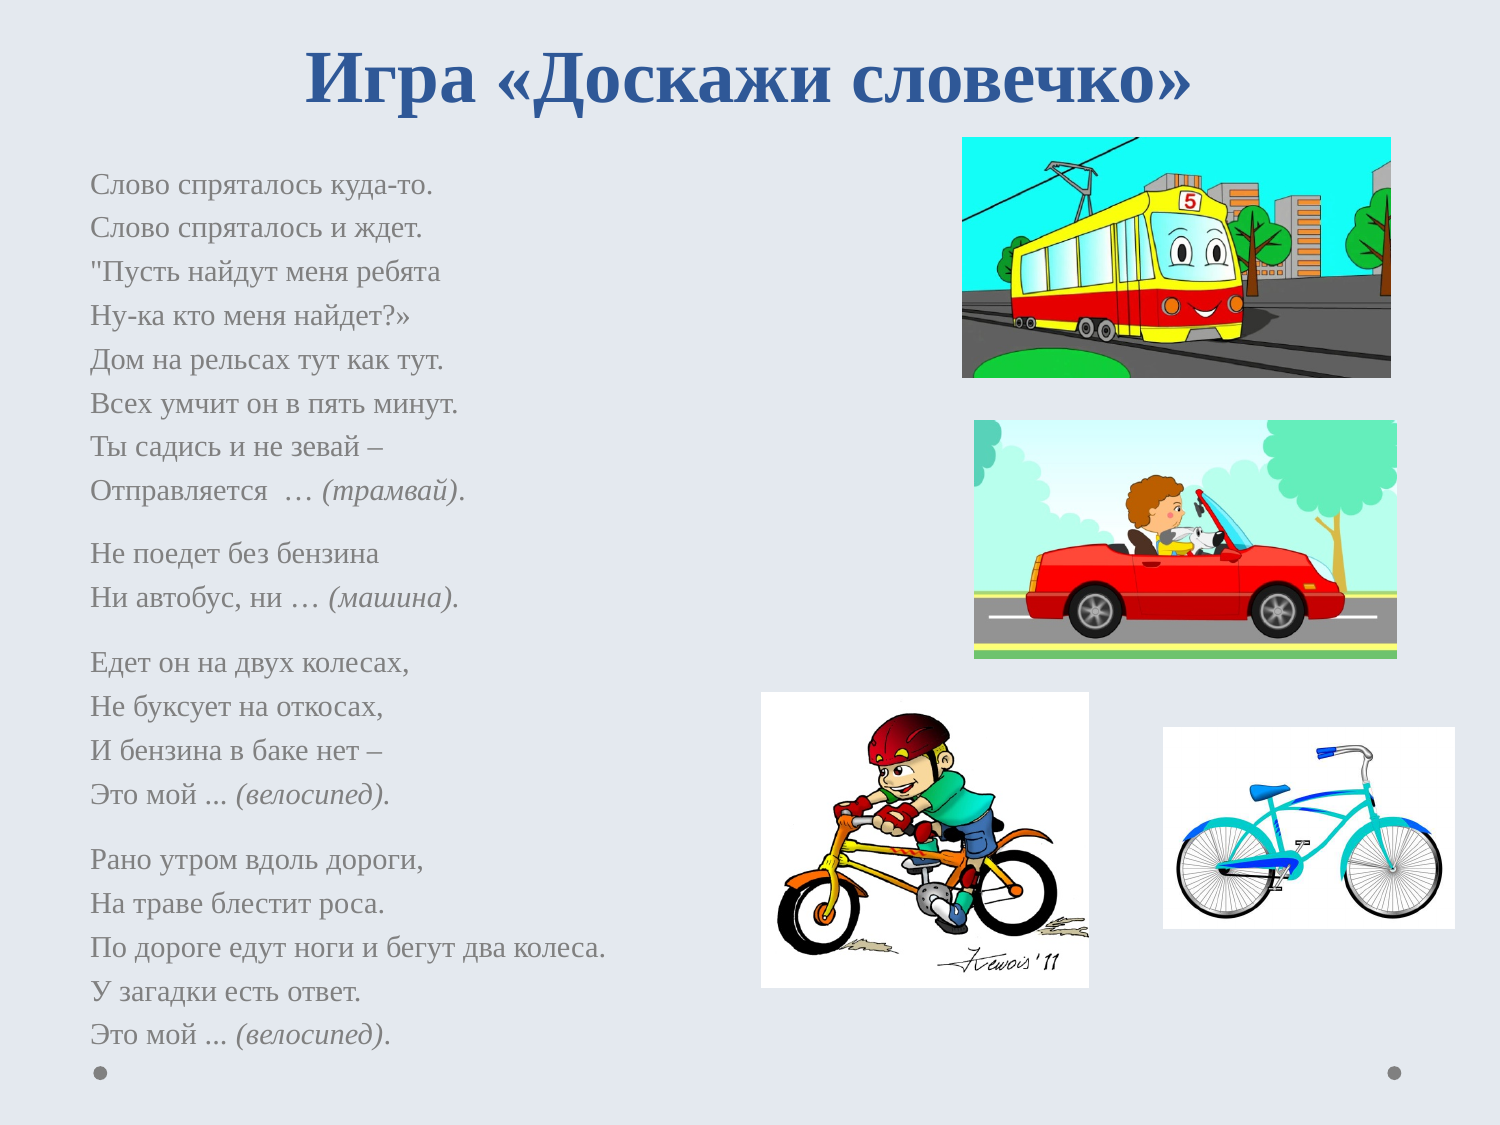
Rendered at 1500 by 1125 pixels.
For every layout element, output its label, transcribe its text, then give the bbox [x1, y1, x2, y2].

picture [962, 136, 1391, 379]
picture [1163, 727, 1455, 929]
picture [974, 420, 1398, 659]
picture [761, 692, 1089, 988]
list Слово спряталось куда-то. Слово спряталось и ждет. "Пусть найдут меня ребята Ну-ка кто меня найдет?» Дом на рельсах тут как тут. Всех умчит он в пять минут. Ты садись и не зевай – Отправляется … (трамвай). Не поедет без бензина Ни автобус, ни … (машина). Едет он на двух колесах, Не буксует на откосах, И бензина в баке нет – Это мой ... (велосипед). Рано утром вдоль дороги, На траве блестит роса. По дороге едут ноги и бегут два колеса. У загадки есть ответ. Это мой ... (велосипед). [75, 149, 1425, 1071]
title Игра «Доскажи словечко» [75, 30, 1425, 126]
